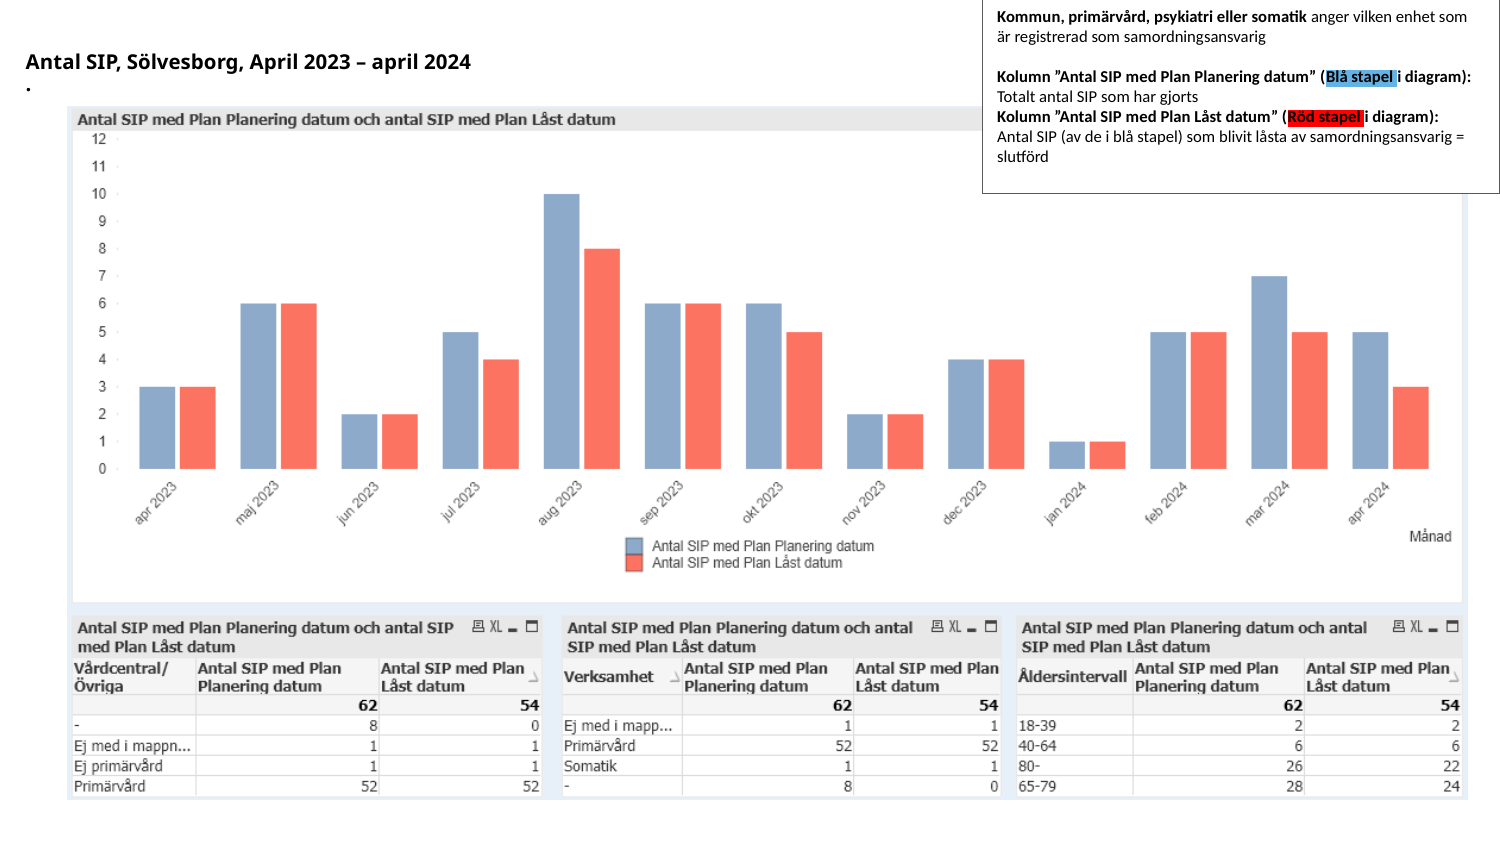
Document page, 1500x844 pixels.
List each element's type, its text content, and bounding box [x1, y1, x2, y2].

title Antal SIP, Sölvesborg, April 2023 – april 2024 . [10, 43, 982, 129]
text_box Kommun, primärvård, psykiatri eller somatik anger vilken enhet som är registrerad som samordningsansvarig Kolumn ”Antal SIP med Plan Planering datum” (Blå stapel i diagram): Totalt antal SIP som har gjorts Kolumn ”Antal SIP med Plan Låst datum” (Röd stapel i diagram): Antal SIP (av de i blå stapel) som blivit låsta av samordningsansvarig = slutförd [982, 0, 1500, 194]
picture [67, 106, 1468, 800]
